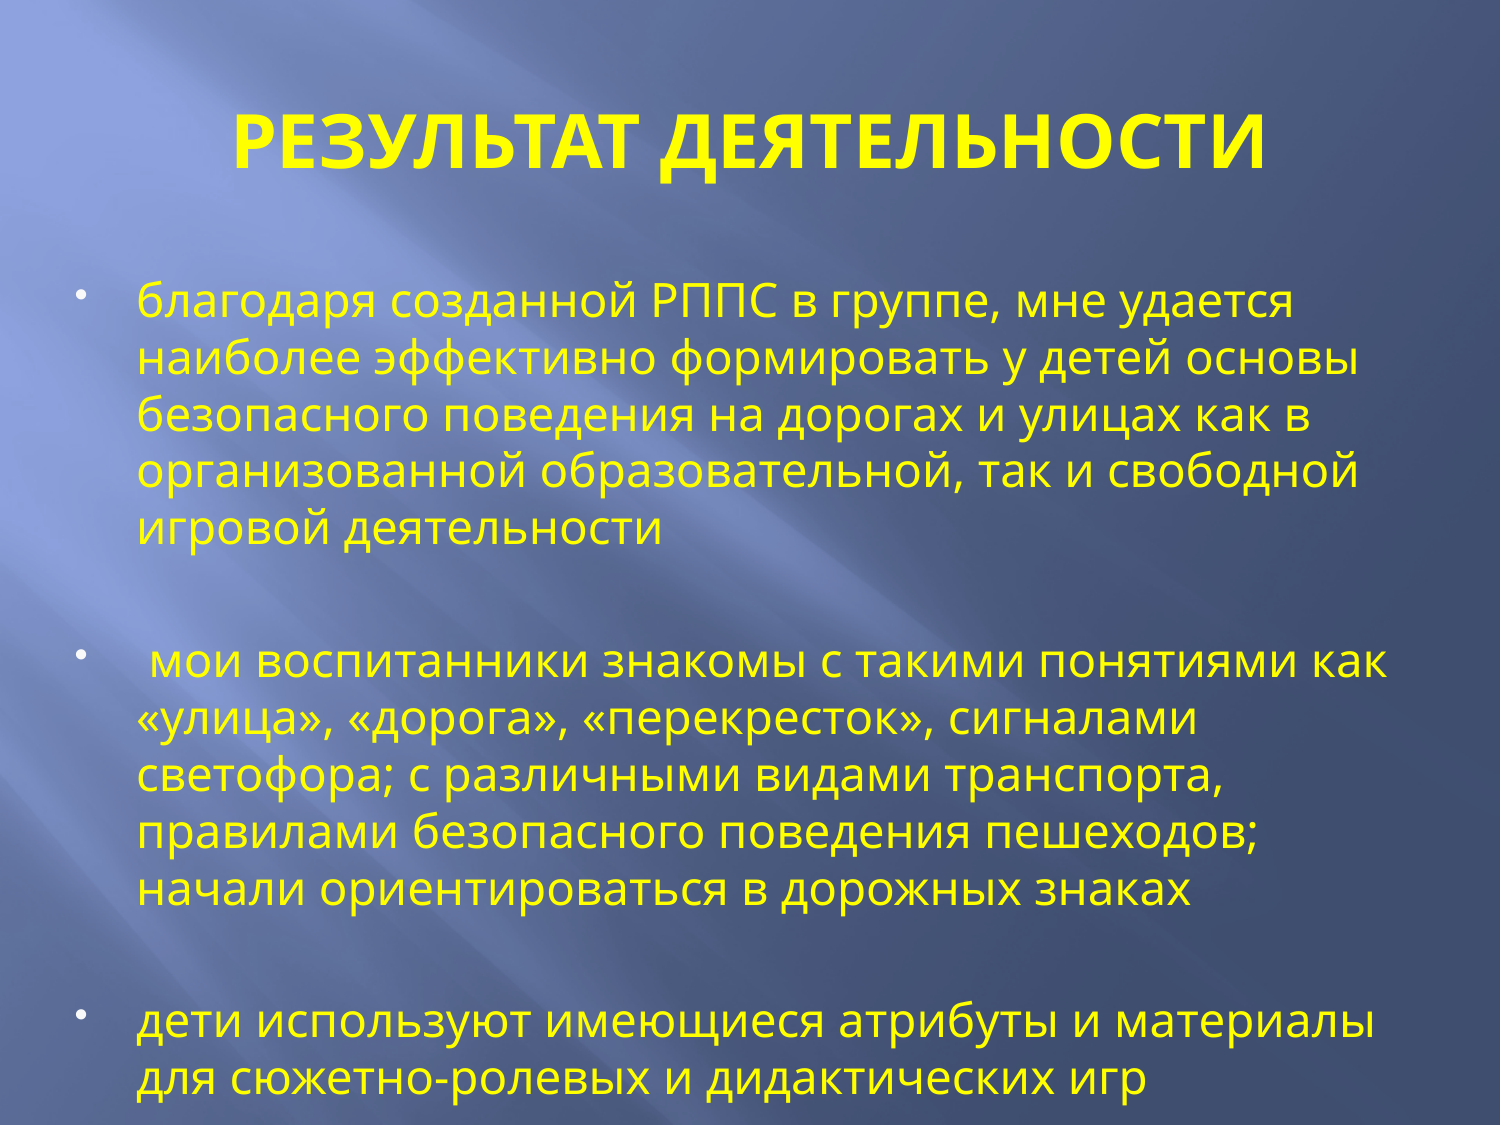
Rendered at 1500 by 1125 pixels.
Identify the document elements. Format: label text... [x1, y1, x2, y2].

title РЕЗУЛЬТАТ ДЕЯТЕЛЬНОСТИ [75, 45, 1425, 233]
list благодаря созданной РППС в группе, мне удается наиболее эффективно формировать у детей основы безопасного поведения на дорогах и улицах как в организованной образовательной, так и свободной игровой деятельности мои воспитанники знакомы с такими понятиями как «улица», «дорога», «перекресток», сигналами светофора; с различными видами транспорта, правилами безопасного поведения пешеходов; начали ориентироваться в дорожных знаках дети используют имеющиеся атрибуты и материалы для сюжетно-ролевых и дидактических игр [41, 262, 1425, 1125]
